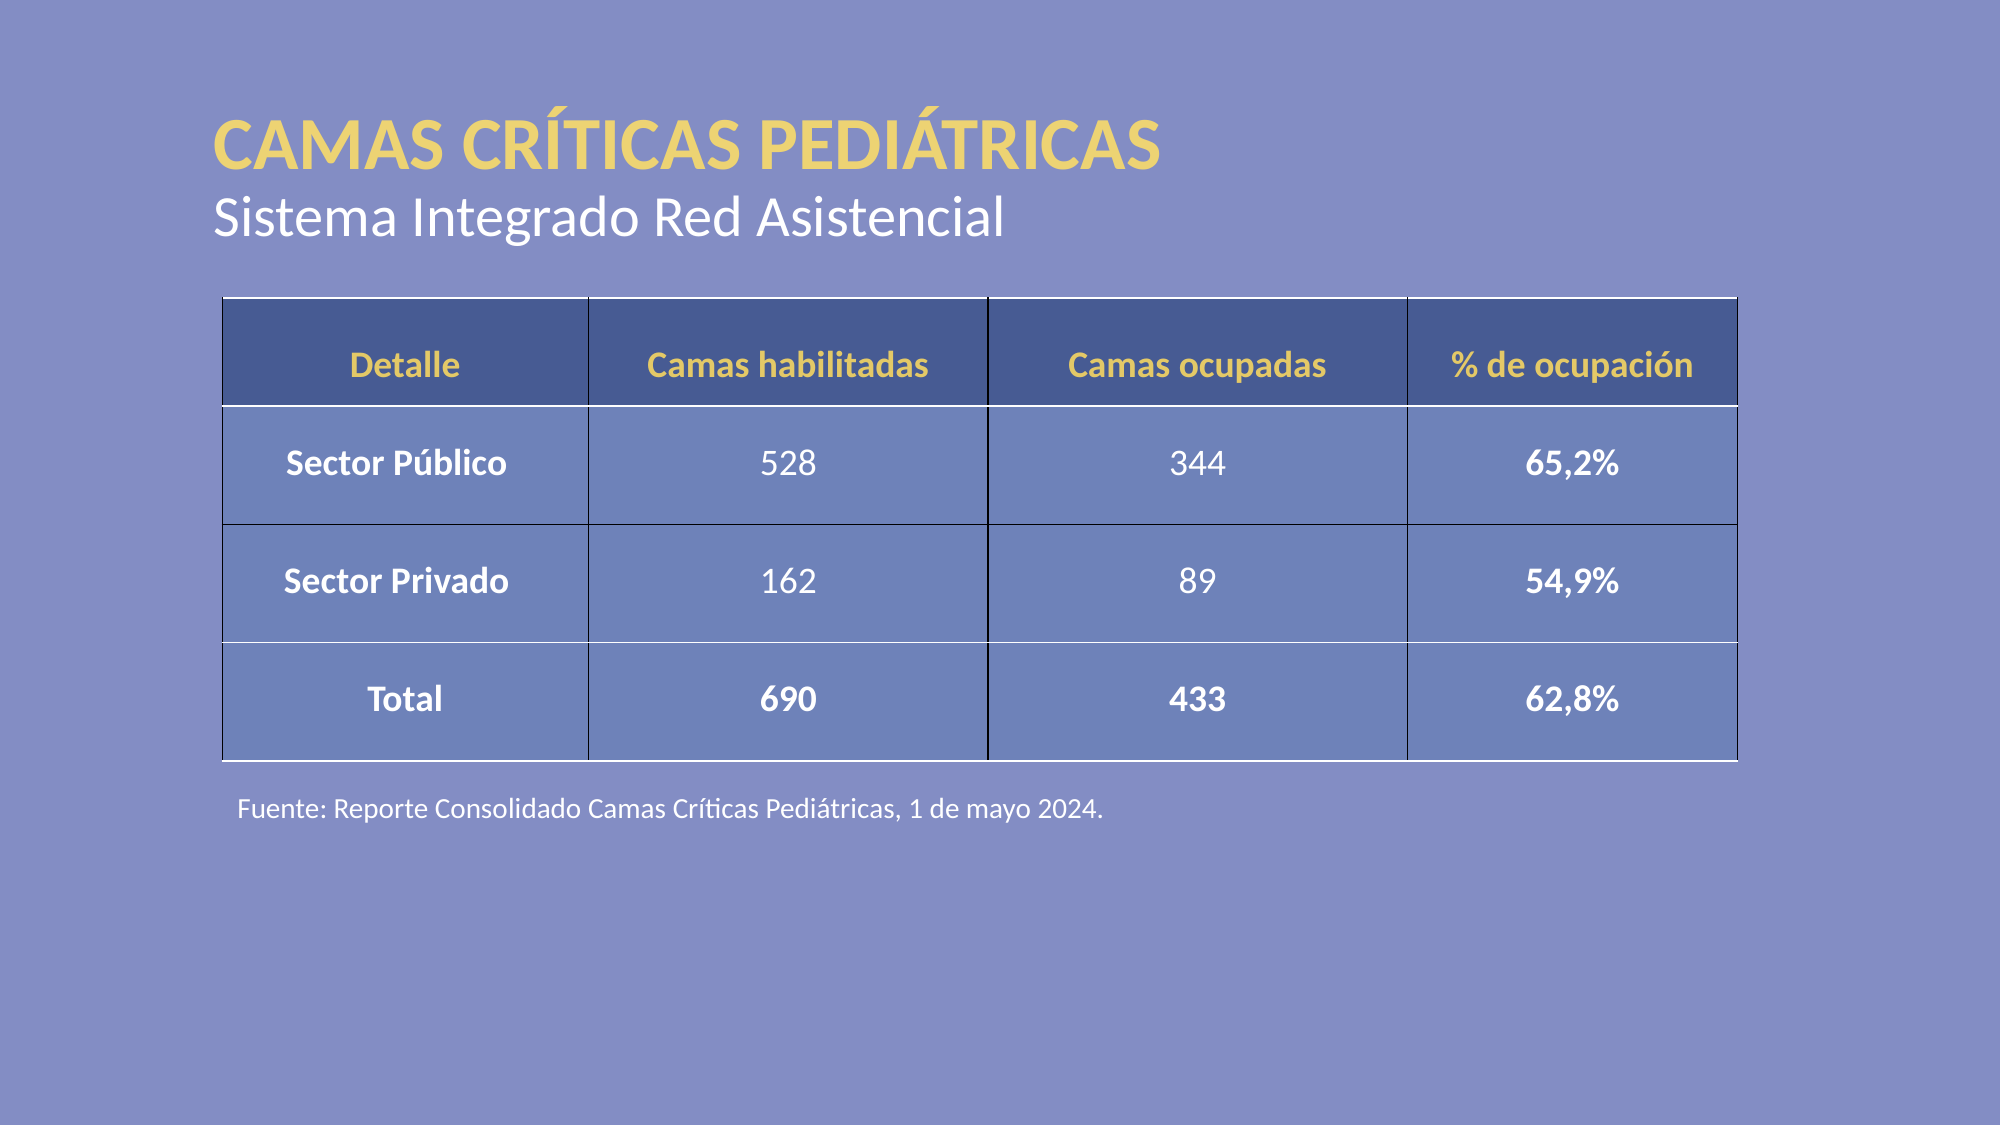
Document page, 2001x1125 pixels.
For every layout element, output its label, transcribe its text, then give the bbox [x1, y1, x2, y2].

table_cell 65,2% [1408, 407, 1737, 524]
table_cell Total [223, 643, 588, 760]
table_cell 528 [589, 407, 987, 524]
table_cell 690 [589, 643, 987, 760]
table_cell Sector Privado [223, 525, 588, 642]
table_header Detalle [223, 299, 588, 405]
table_cell 89 [989, 525, 1407, 642]
table_cell 162 [589, 525, 987, 642]
table_cell 344 [989, 407, 1407, 524]
text_box Fuente: Reporte Consolidado Camas Críticas Pediátricas, 1 de mayo 2024. [222, 781, 1778, 832]
table_cell 433 [989, 643, 1407, 760]
table_header Camas ocupadas [989, 299, 1407, 405]
table_header Camas habilitadas [589, 299, 987, 405]
table_cell Sector Público [223, 407, 588, 524]
table_header % de ocupación [1408, 299, 1737, 405]
table_cell 62,8% [1408, 643, 1737, 760]
table_cell 54,9% [1408, 525, 1737, 642]
text_box CAMAS CRÍTICAS PEDIÁTRICAS Sistema Integrado Red Asistencial [198, 101, 1924, 253]
